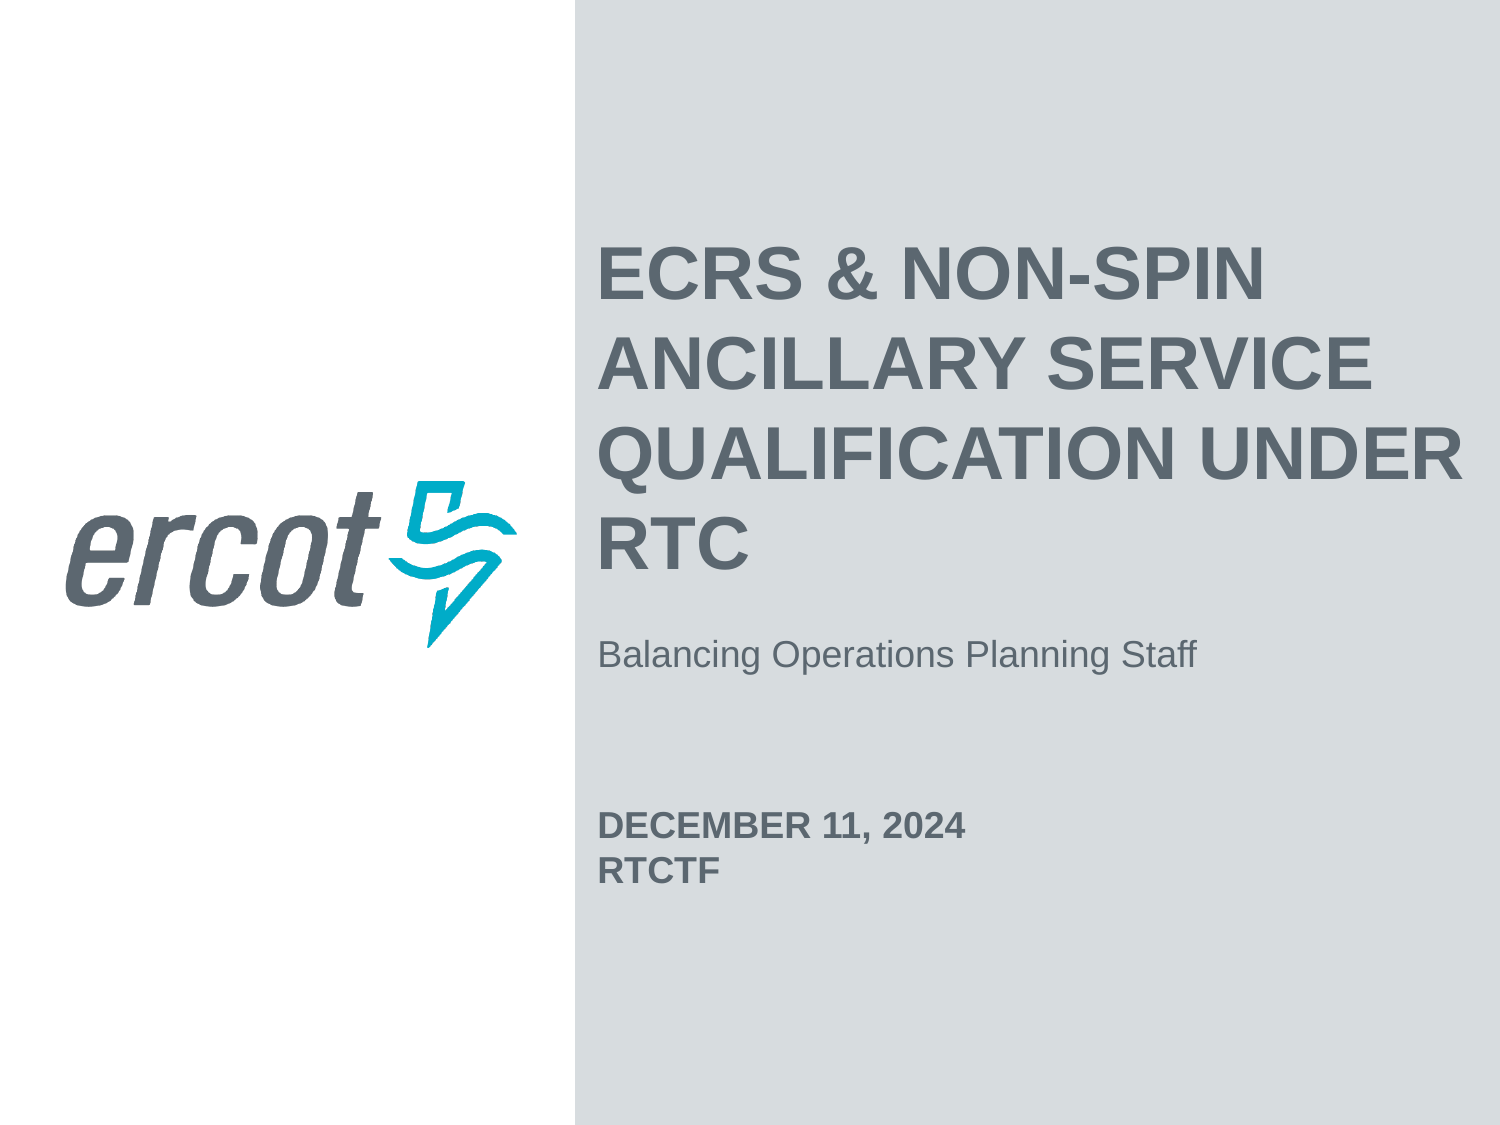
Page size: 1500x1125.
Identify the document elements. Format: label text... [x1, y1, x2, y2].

picture [56, 471, 525, 654]
list ECRS & Non-SPIN Ancillary Service Qualification Under RTC [581, 217, 1488, 596]
list Balancing Operations Planning Staff [582, 623, 1315, 775]
list December 11, 2024 RTCTF [582, 793, 1315, 900]
